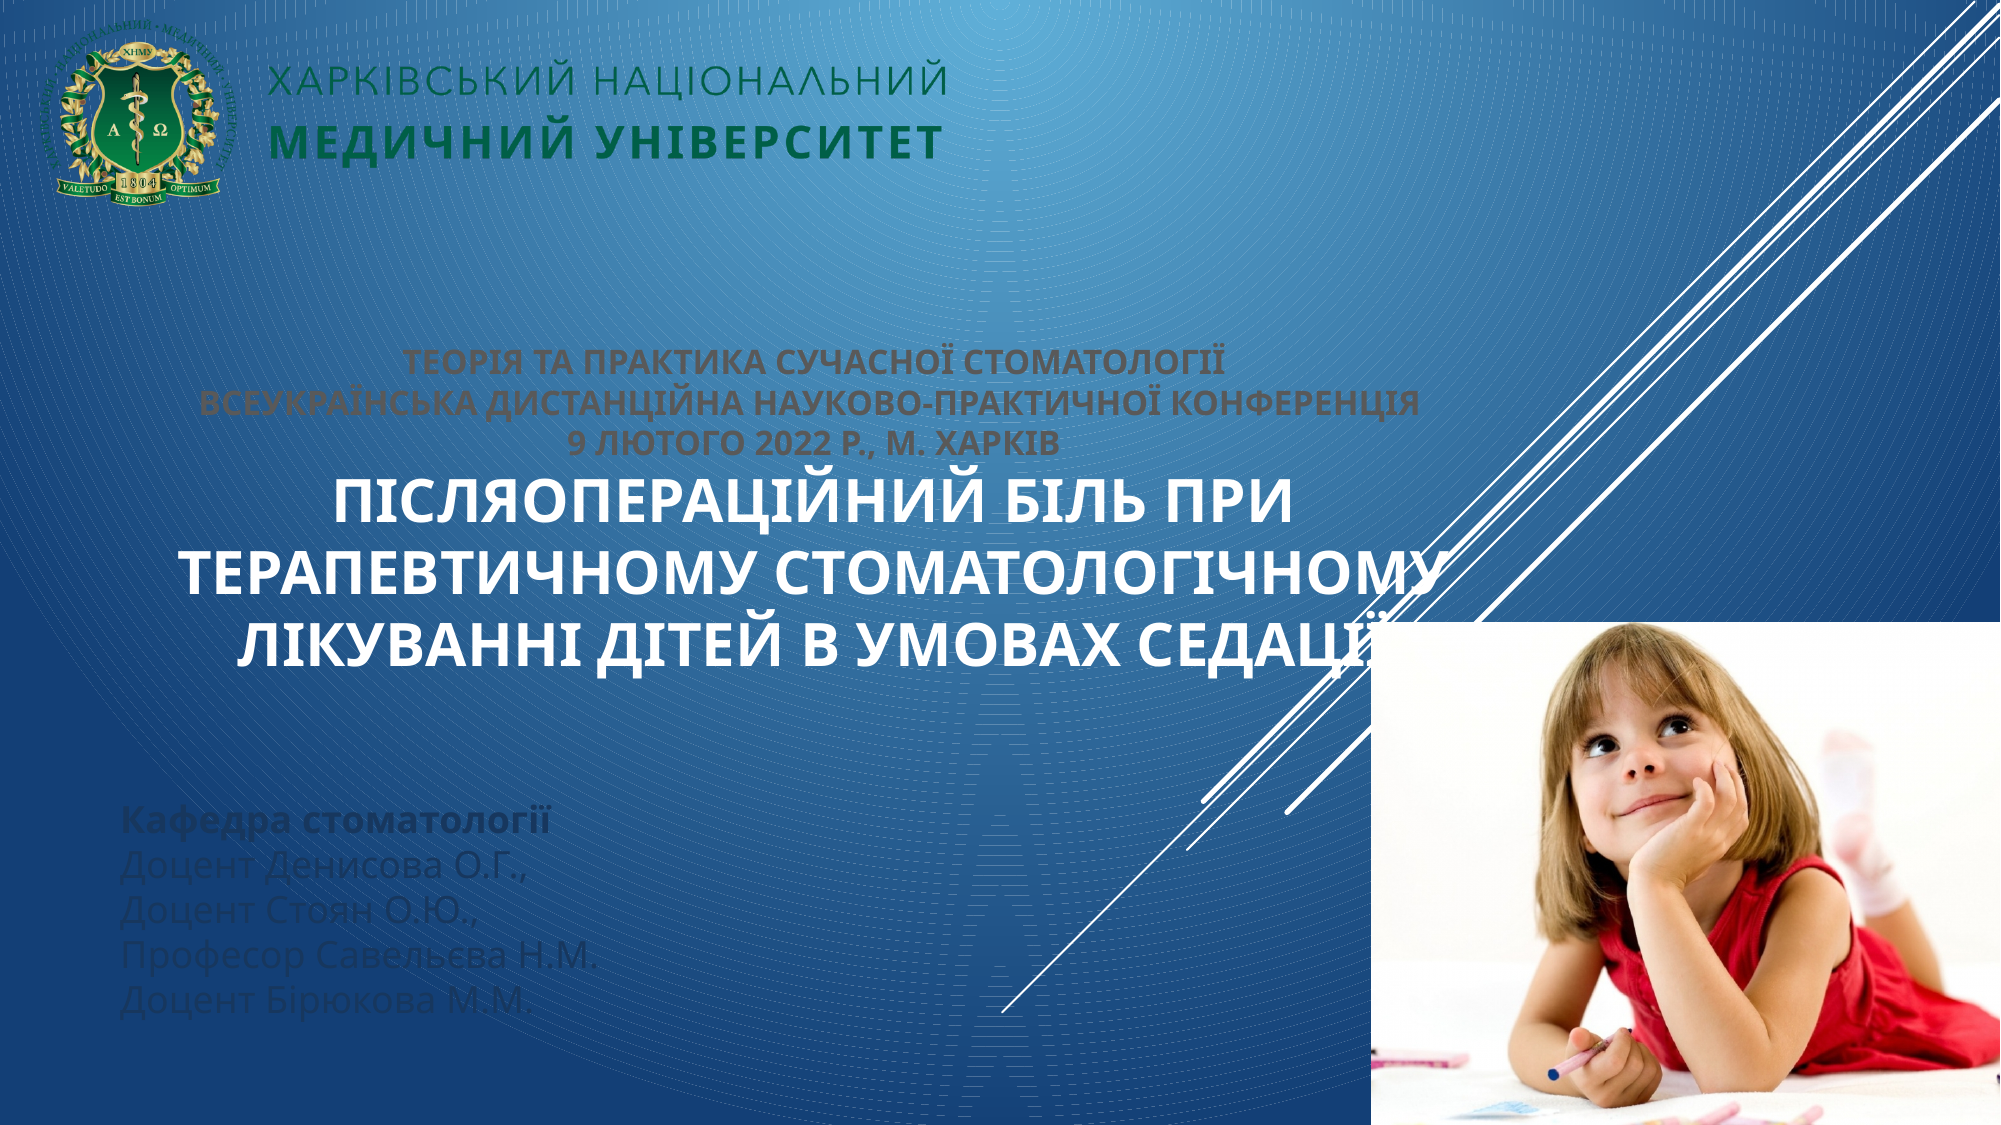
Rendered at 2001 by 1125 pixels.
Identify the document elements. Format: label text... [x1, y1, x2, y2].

picture [25, 3, 959, 222]
picture [1371, 621, 2000, 1125]
subtitle Кафедра стоматології Доцент Денисова О.Г., Доцент Стоян О.Ю., Професор Савельєва Н.М. Доцент Бірюкова М.М. [105, 788, 892, 1058]
title Теорія та практика сучасної стоматології Всеукраїнська дистанційна науково-практичної конференція 9 лютого 2022 р., м. Харків ПІСЛЯОПЕРАЦІЙНИЙ БІЛЬ ПРИ ТЕРАПЕВТИЧНОМУ стоматологічному ЛІКУВАННІ ДІТЕЙ В УМОВАХ СЕДАЦІЇ [110, 252, 1517, 687]
